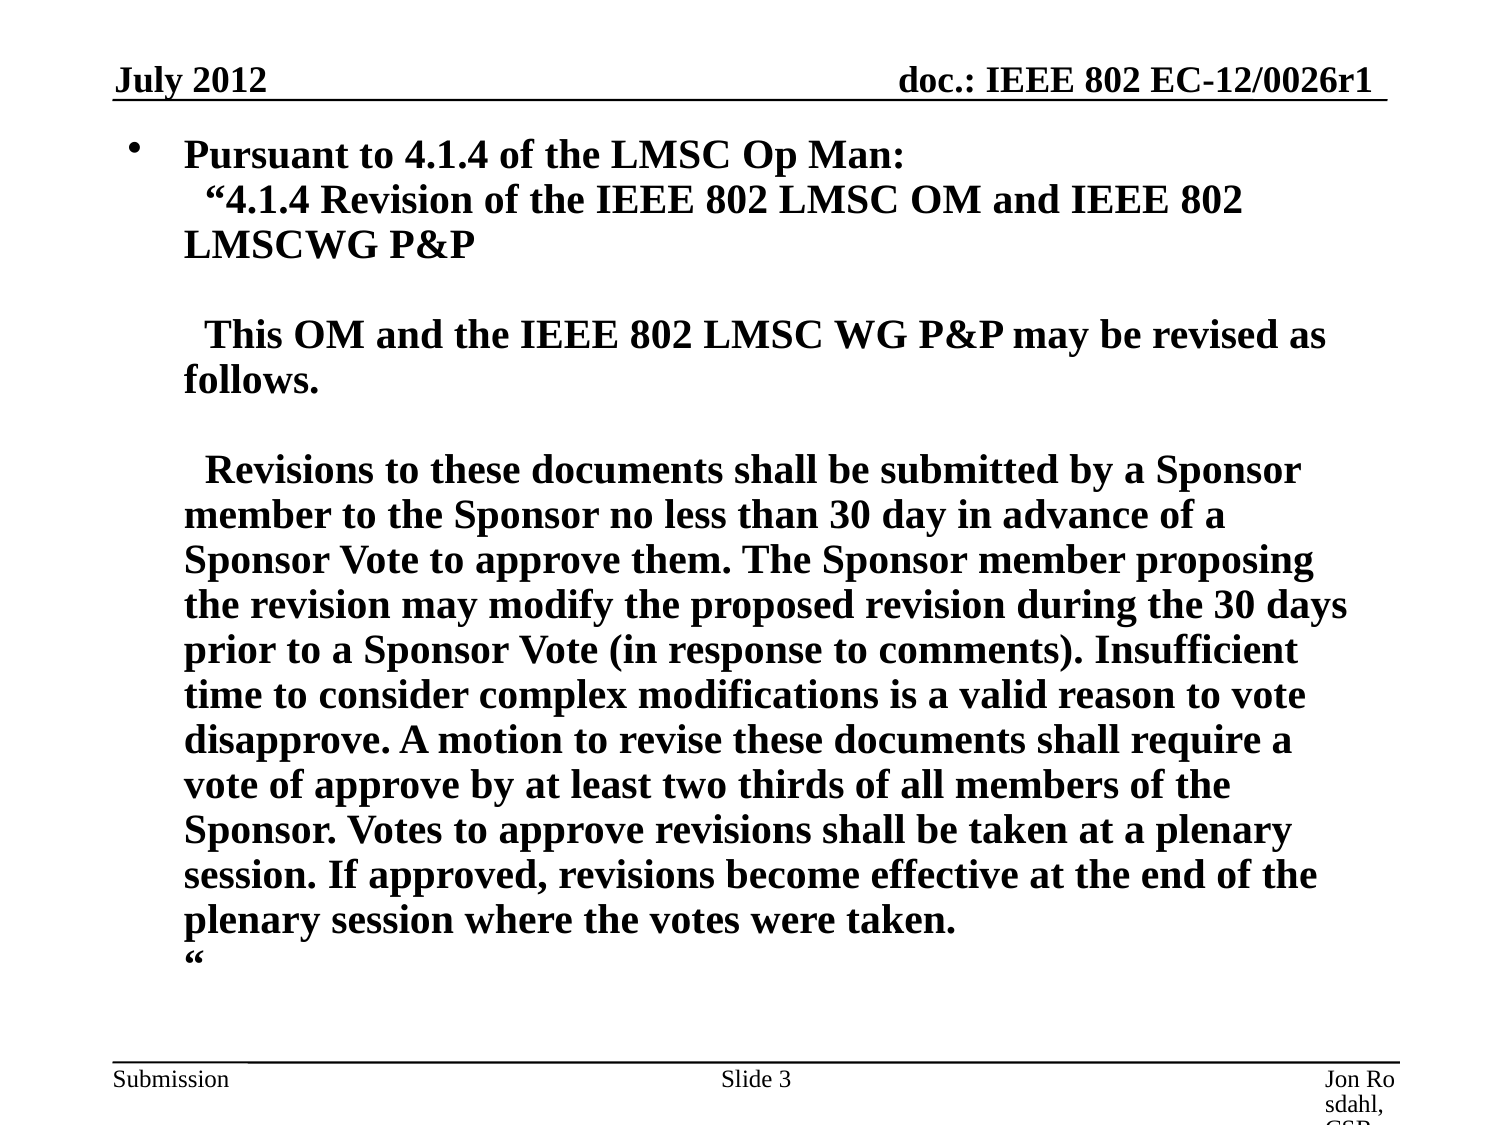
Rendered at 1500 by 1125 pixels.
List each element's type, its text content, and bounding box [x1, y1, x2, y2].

list Pursuant to 4.1.4 of the LMSC Op Man: “4.1.4 Revision of the IEEE 802 LMSC OM and IEEE 802 LMSCWG P&P This OM and the IEEE 802 LMSC WG P&P may be revised as follows. Revisions to these documents shall be submitted by a Sponsor member to the Sponsor no less than 30 day in advance of a Sponsor Vote to approve them. The Sponsor member proposing the revision may modify the proposed revision during the 30 days prior to a Sponsor Vote (in response to comments). Insufficient time to consider complex modifications is a valid reason to vote disapprove. A motion to revise these documents shall require a vote of approve by at least two thirds of all members of the Sponsor. Votes to approve revisions shall be taken at a plenary session. If approved, revisions become effective at the end of the plenary session where the votes were taken. “ [112, 124, 1388, 1001]
slide_number Slide 3 [712, 1061, 800, 1093]
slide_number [114, 54, 278, 101]
footer Jon Rosdahl, CSR [1324, 1061, 1402, 1093]
